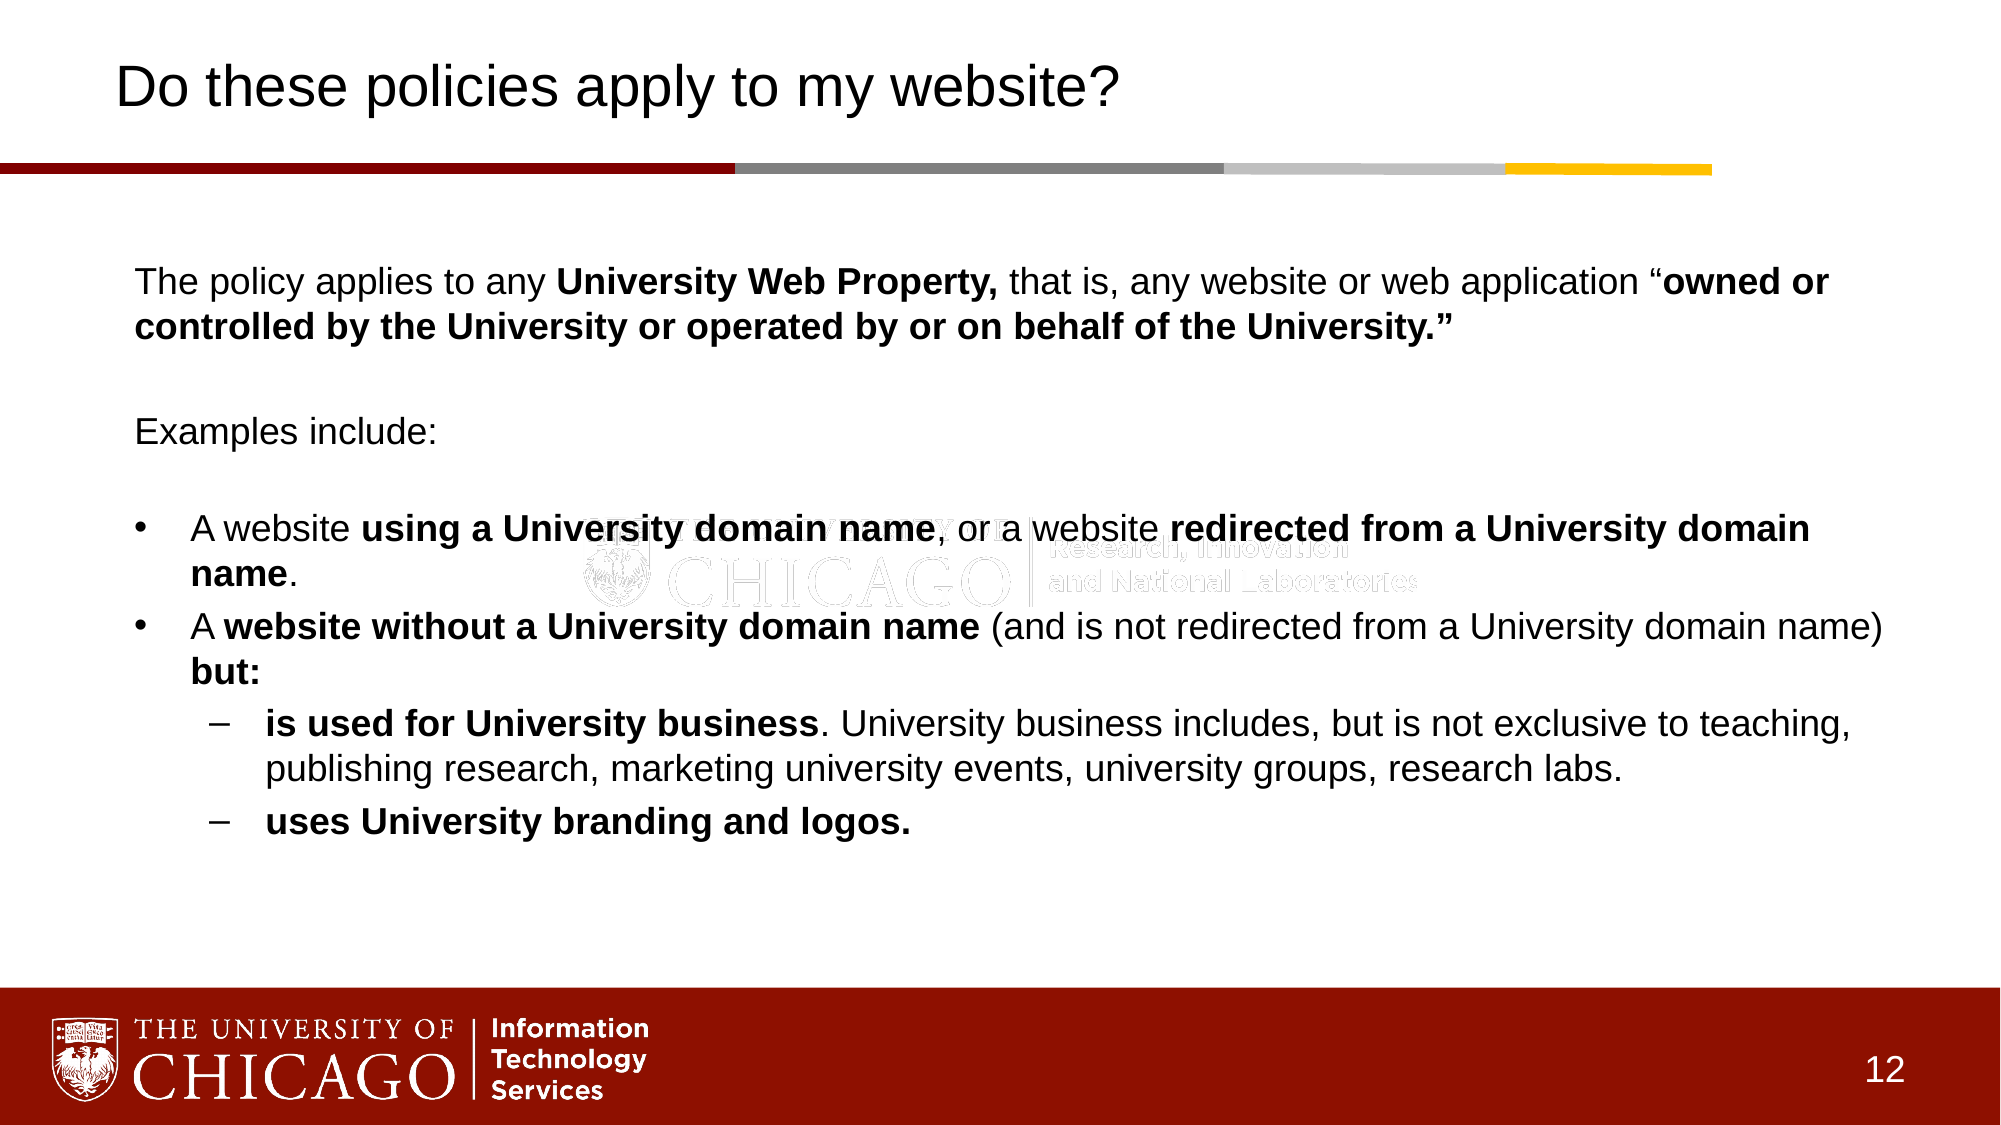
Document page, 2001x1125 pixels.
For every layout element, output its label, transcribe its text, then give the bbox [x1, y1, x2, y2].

picture [27, 992, 1097, 1125]
list The policy applies to any University Web Property, that is, any website or web application “owned or controlled by the University or operated by or on behalf of the University.” Examples include: A website using a University domain name, or a website redirected from a University domain name. A website without a University domain name (and is not redirected from a University domain name) but: is used for University business. University business includes, but is not exclusive to teaching, publishing research, marketing university events, university groups, research labs. uses University branding and logos. [100, 249, 1901, 933]
title Do these policies apply to my website? [100, 5, 1901, 161]
